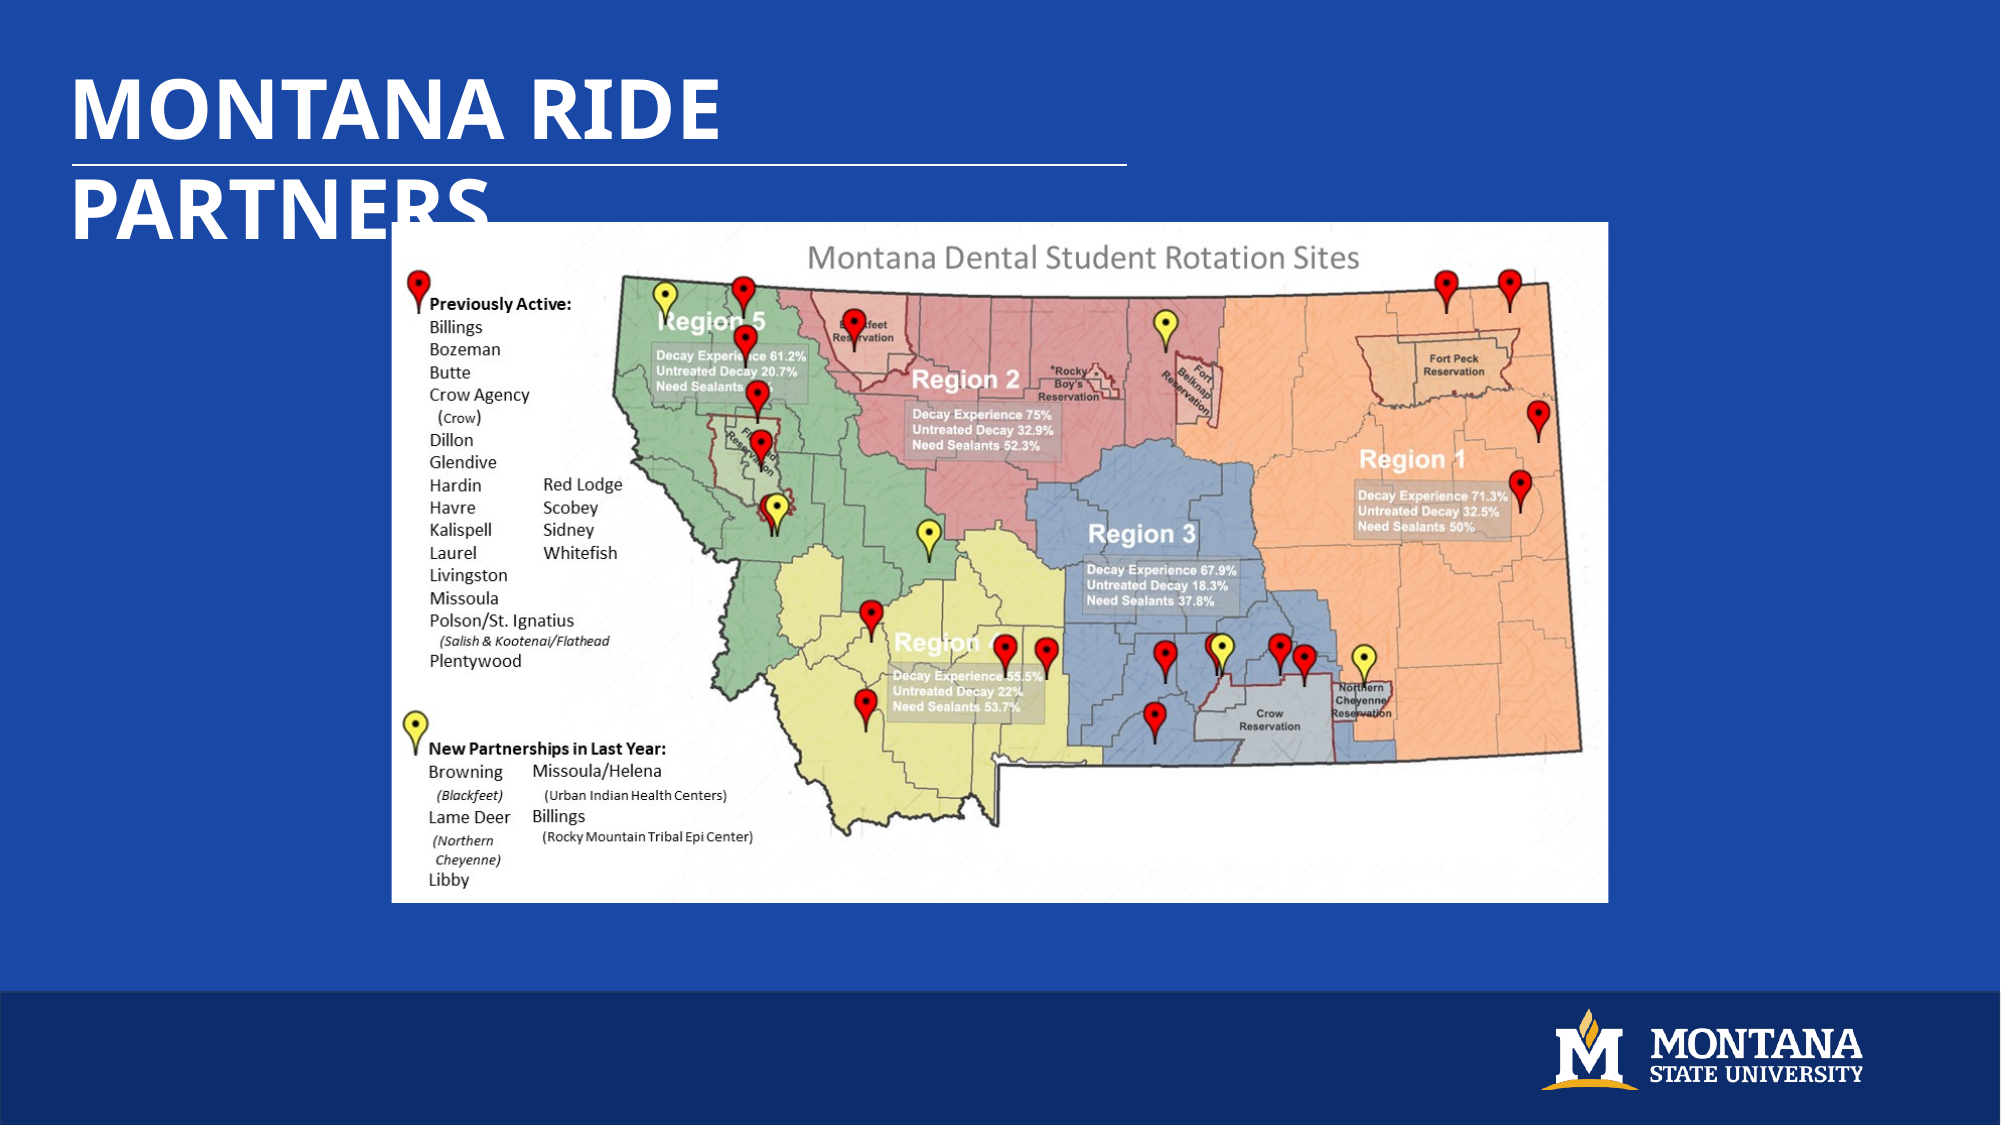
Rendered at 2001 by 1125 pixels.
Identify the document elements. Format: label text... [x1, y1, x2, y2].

text_box MONTANA RIDE PARTNERS [53, 48, 1052, 264]
picture [391, 222, 1609, 903]
